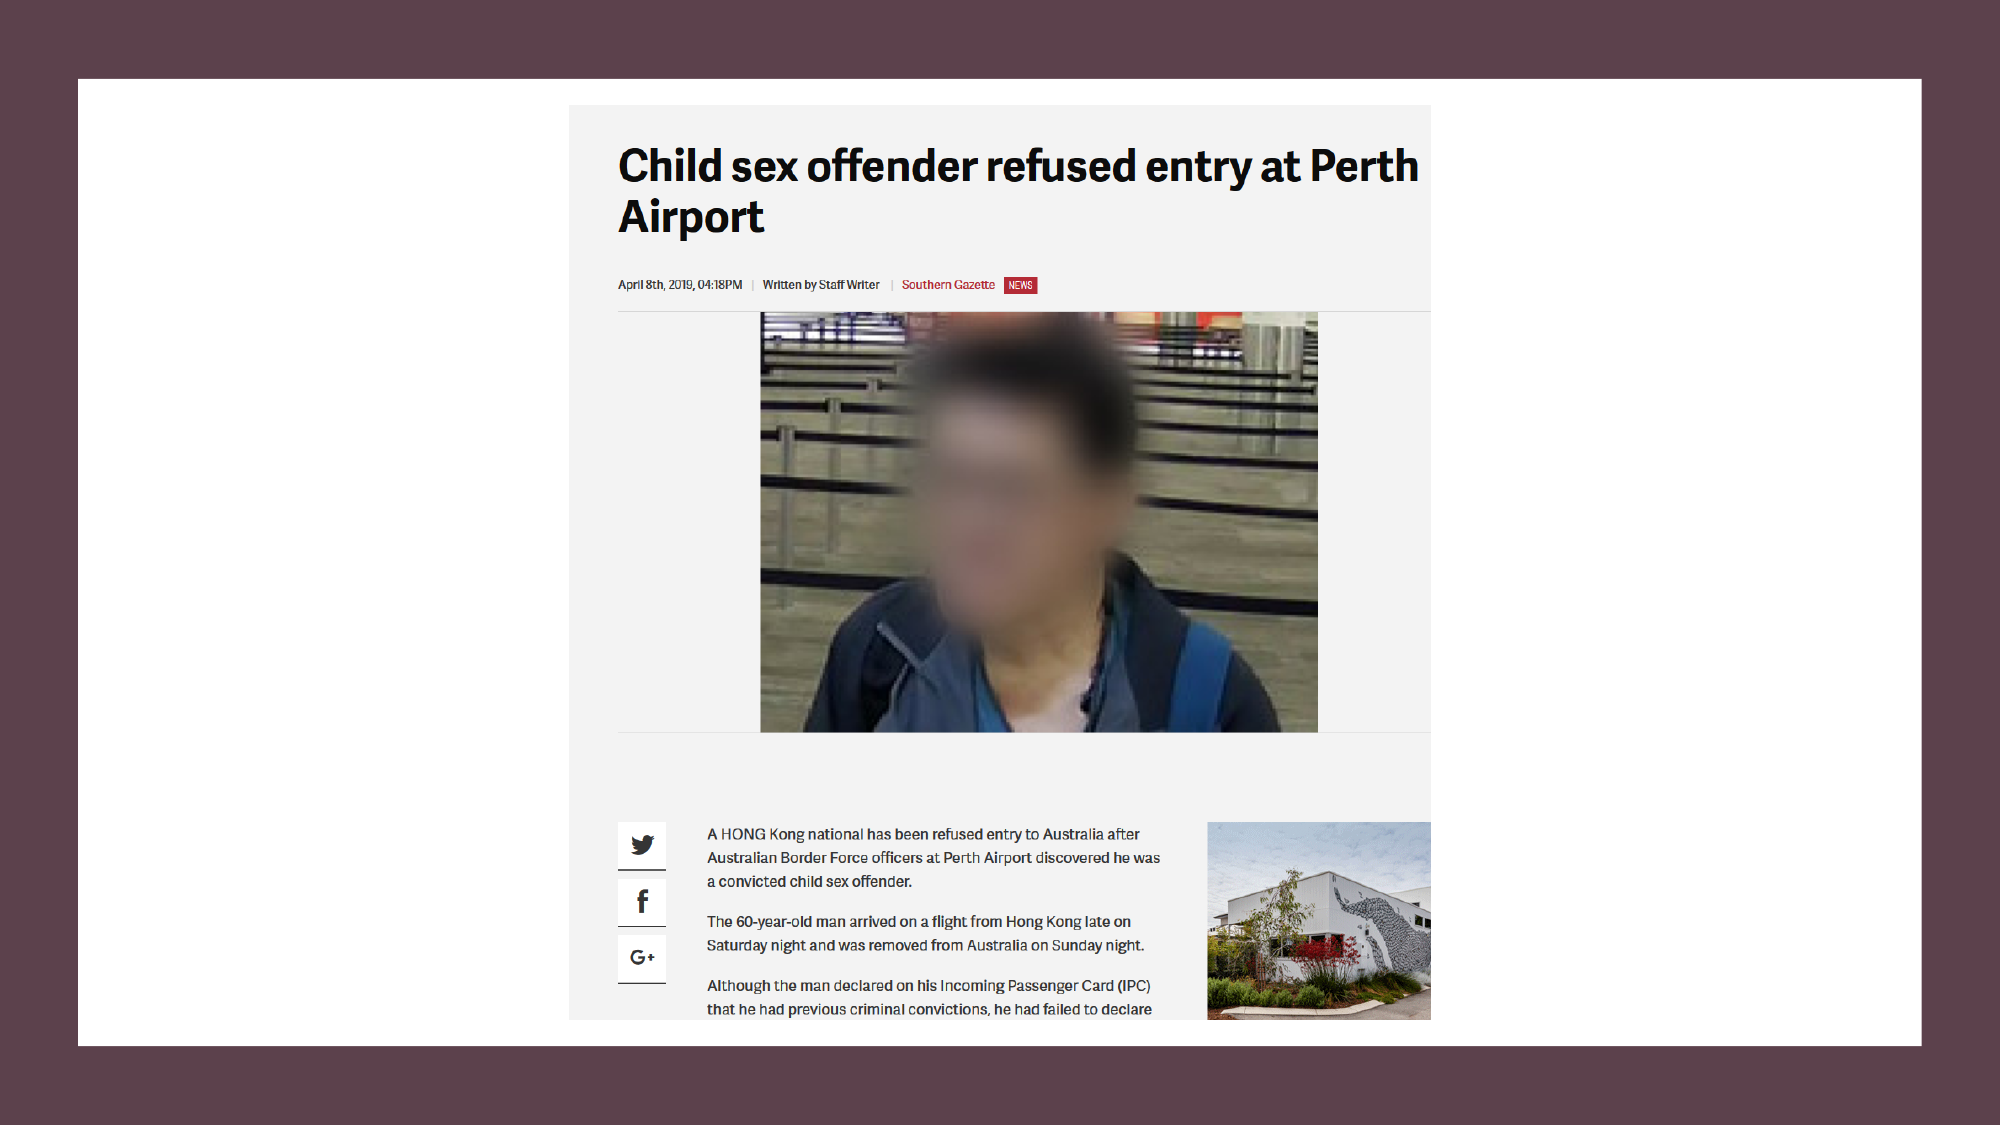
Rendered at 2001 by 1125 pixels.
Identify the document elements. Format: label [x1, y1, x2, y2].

text_box [0, 0, 2000, 1125]
text_box [77, 78, 1923, 1047]
list [569, 105, 1431, 1020]
